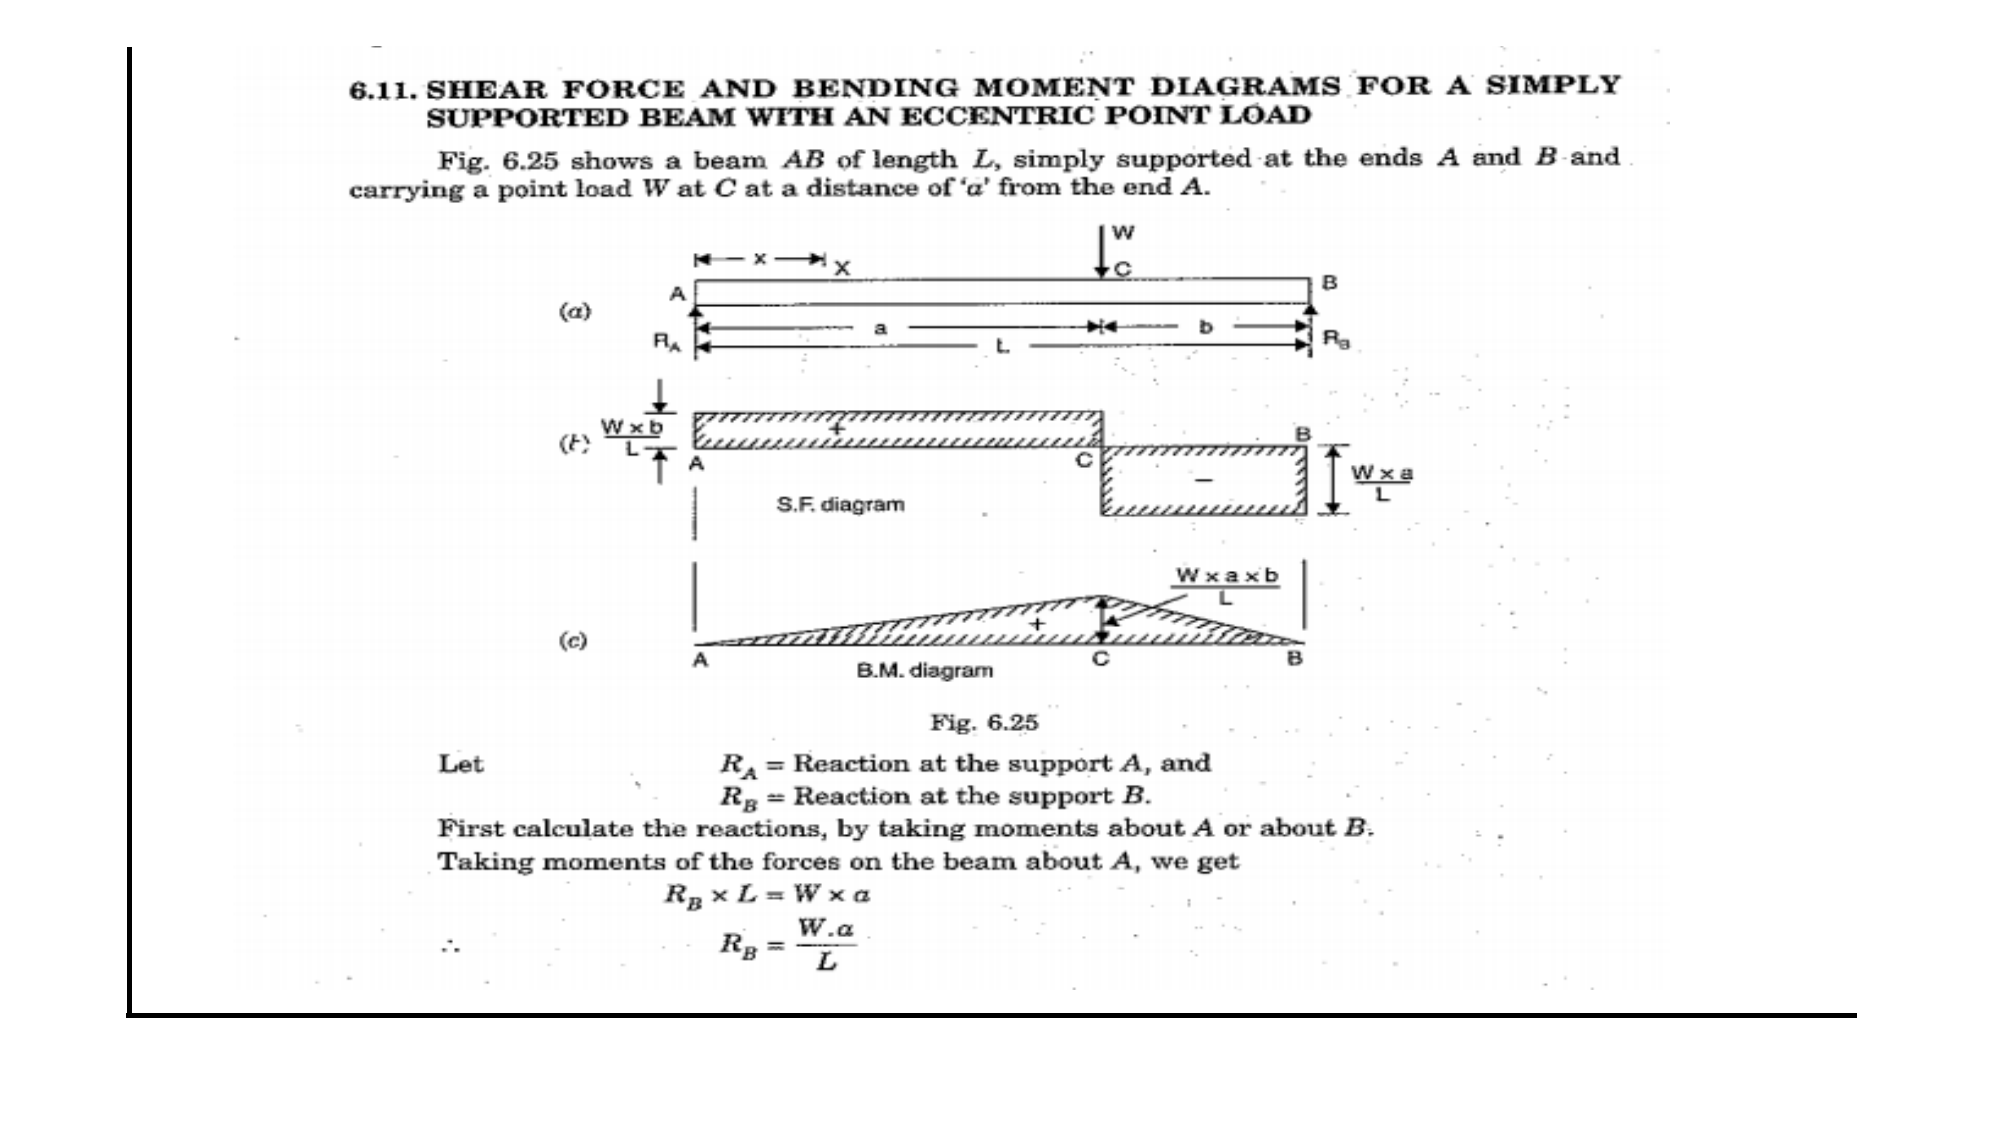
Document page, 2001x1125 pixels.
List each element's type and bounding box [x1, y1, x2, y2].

text_box [125, 46, 129, 914]
picture [233, 46, 1670, 990]
list [140, 22, 1867, 991]
text_box [130, 46, 138, 914]
